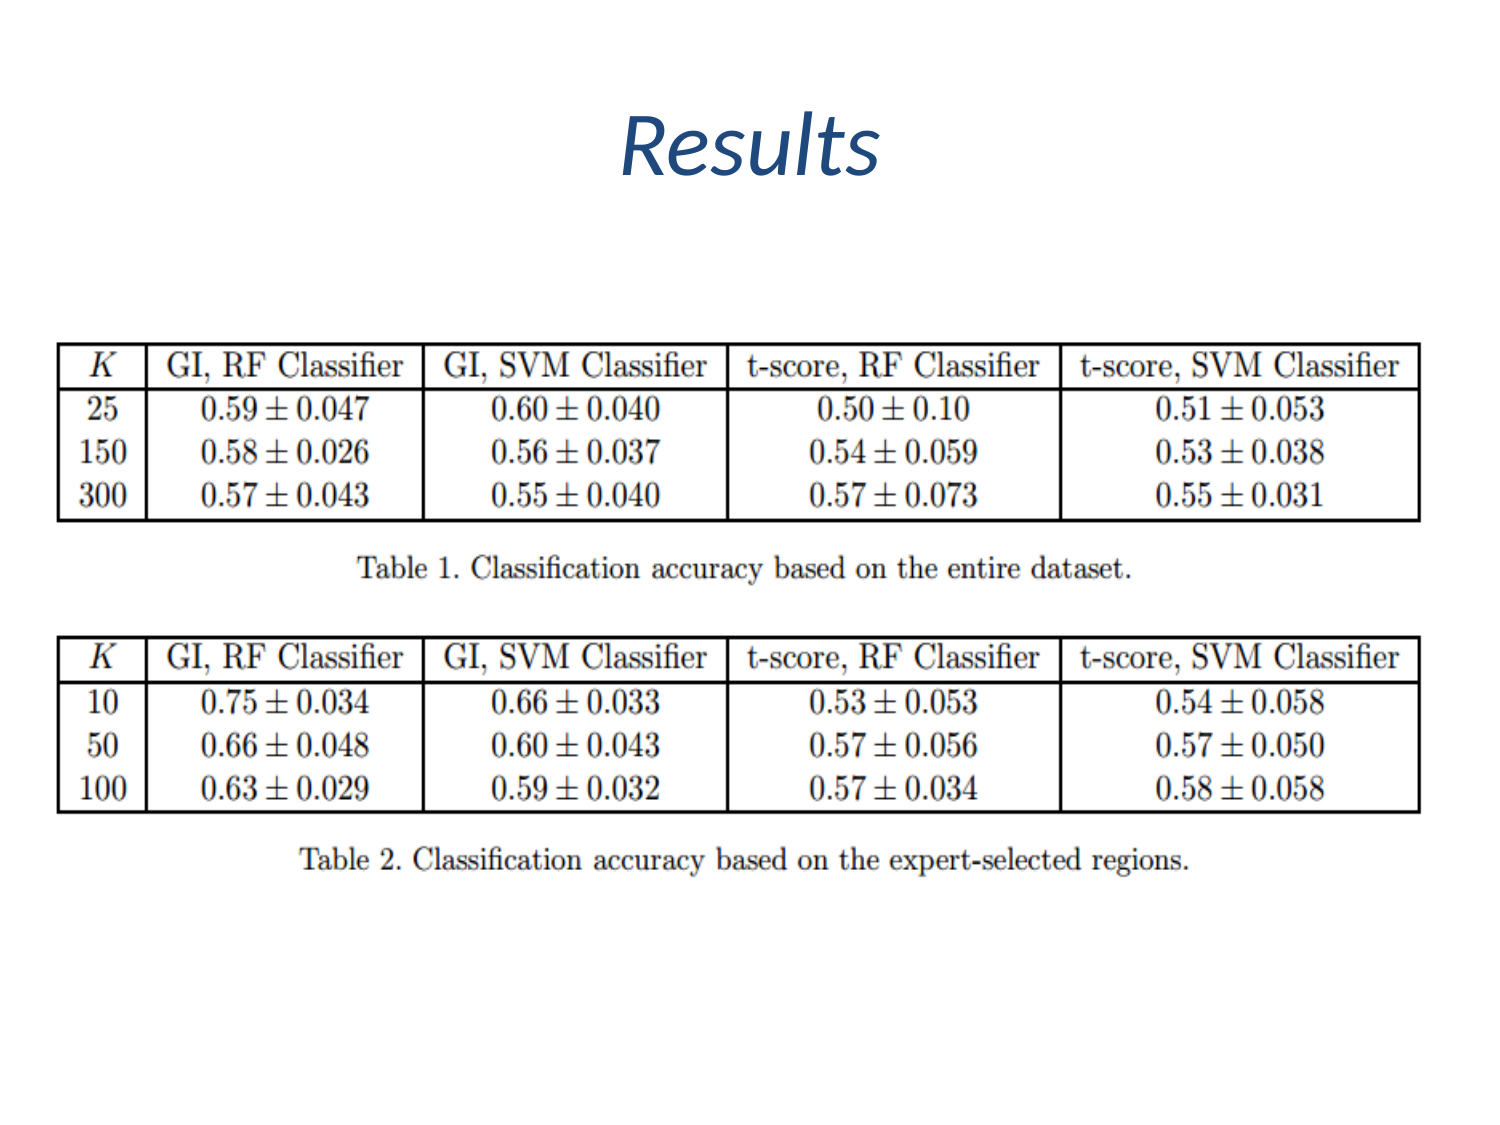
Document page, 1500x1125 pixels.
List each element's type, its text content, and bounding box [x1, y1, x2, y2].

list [17, 287, 1474, 888]
title Results [75, 45, 1425, 233]
